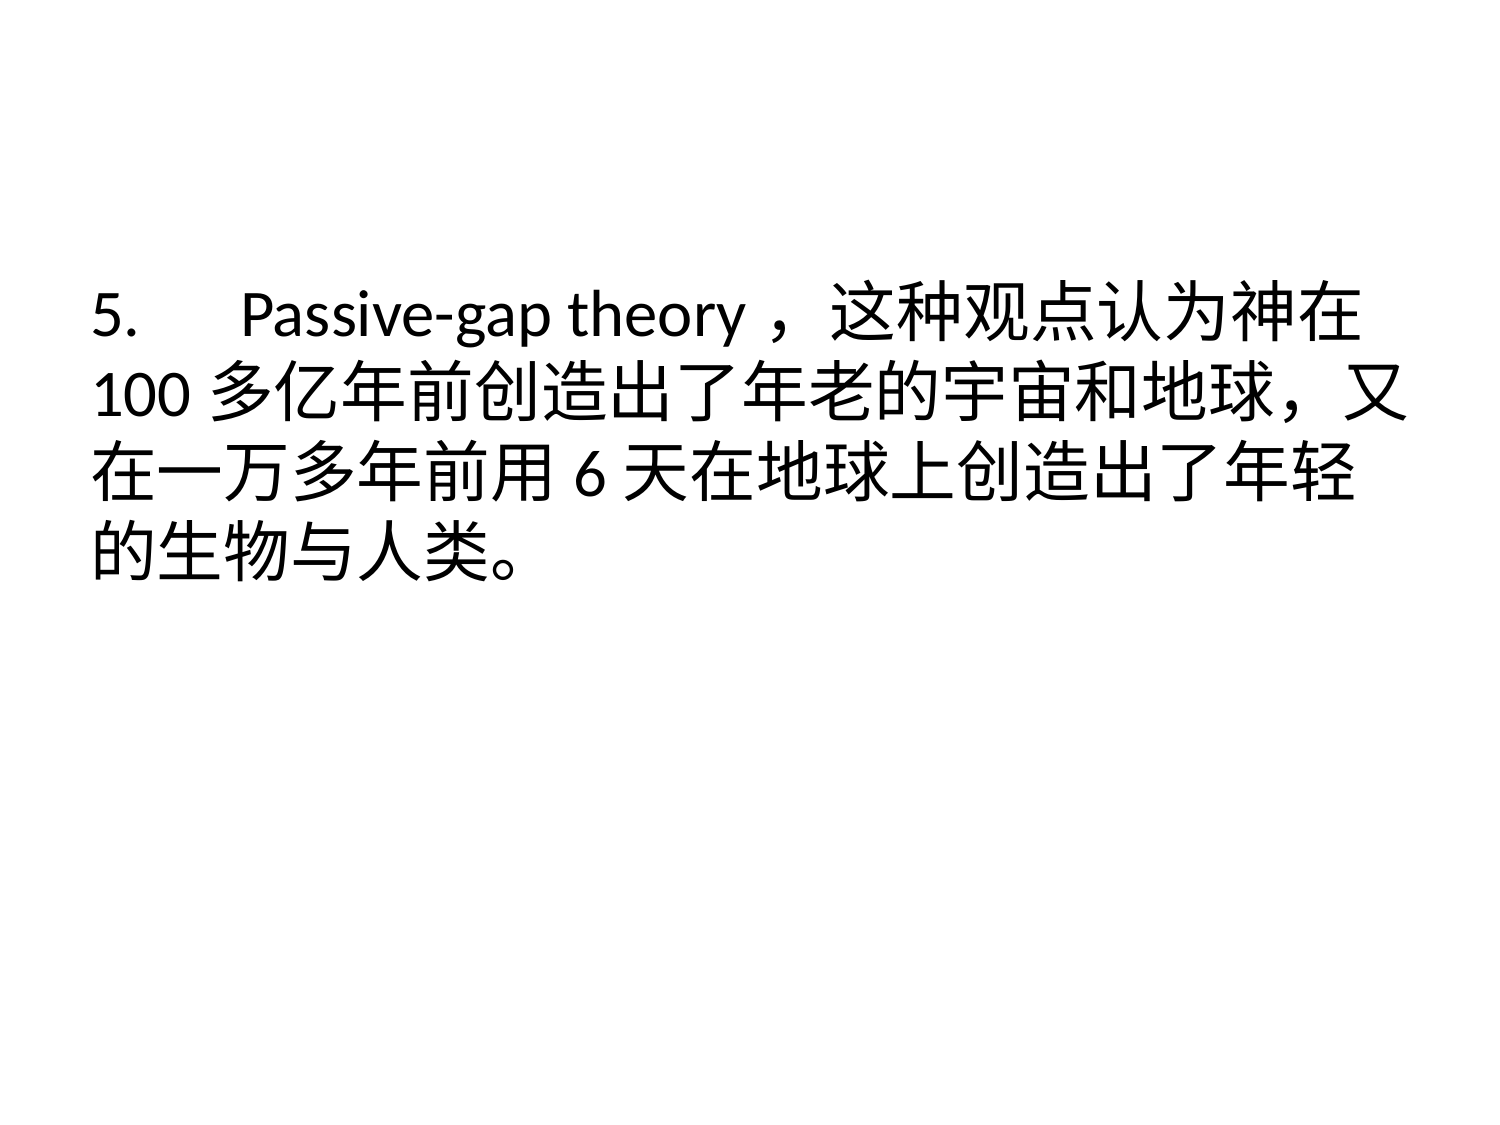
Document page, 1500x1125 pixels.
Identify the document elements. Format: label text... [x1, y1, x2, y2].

list 5. Passive-gap theory，这种观点认为神在100多亿年前创造出了年老的宇宙和地球，又在一万多年前用6天在地球上创造出了年轻的生物与人类。 [75, 262, 1425, 1005]
